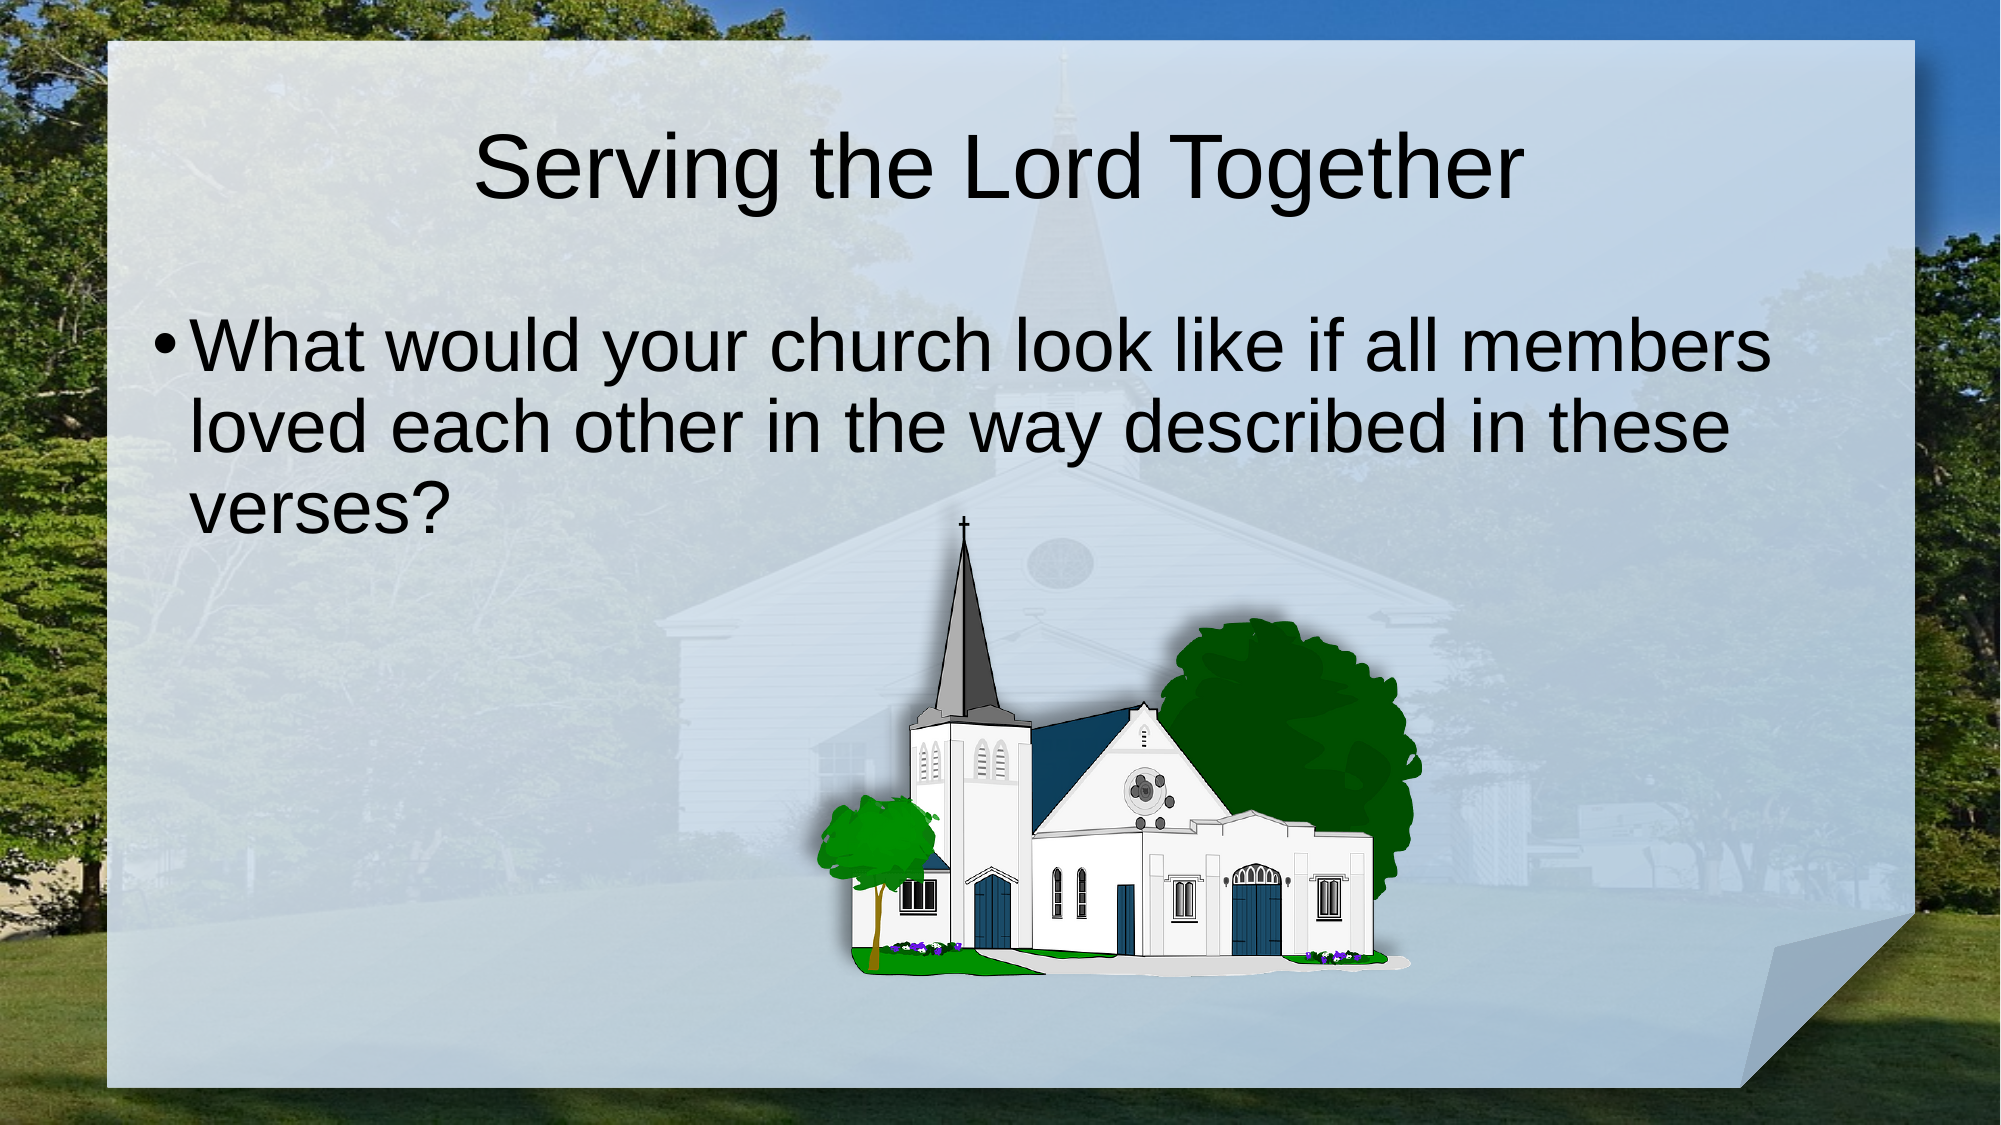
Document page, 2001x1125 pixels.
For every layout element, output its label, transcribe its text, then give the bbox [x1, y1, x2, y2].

list What would your church look like if all members loved each other in the way described in these verses? [137, 299, 1863, 1014]
picture [0, 0, 2001, 1125]
title Serving the Lord Together [137, 59, 1863, 278]
